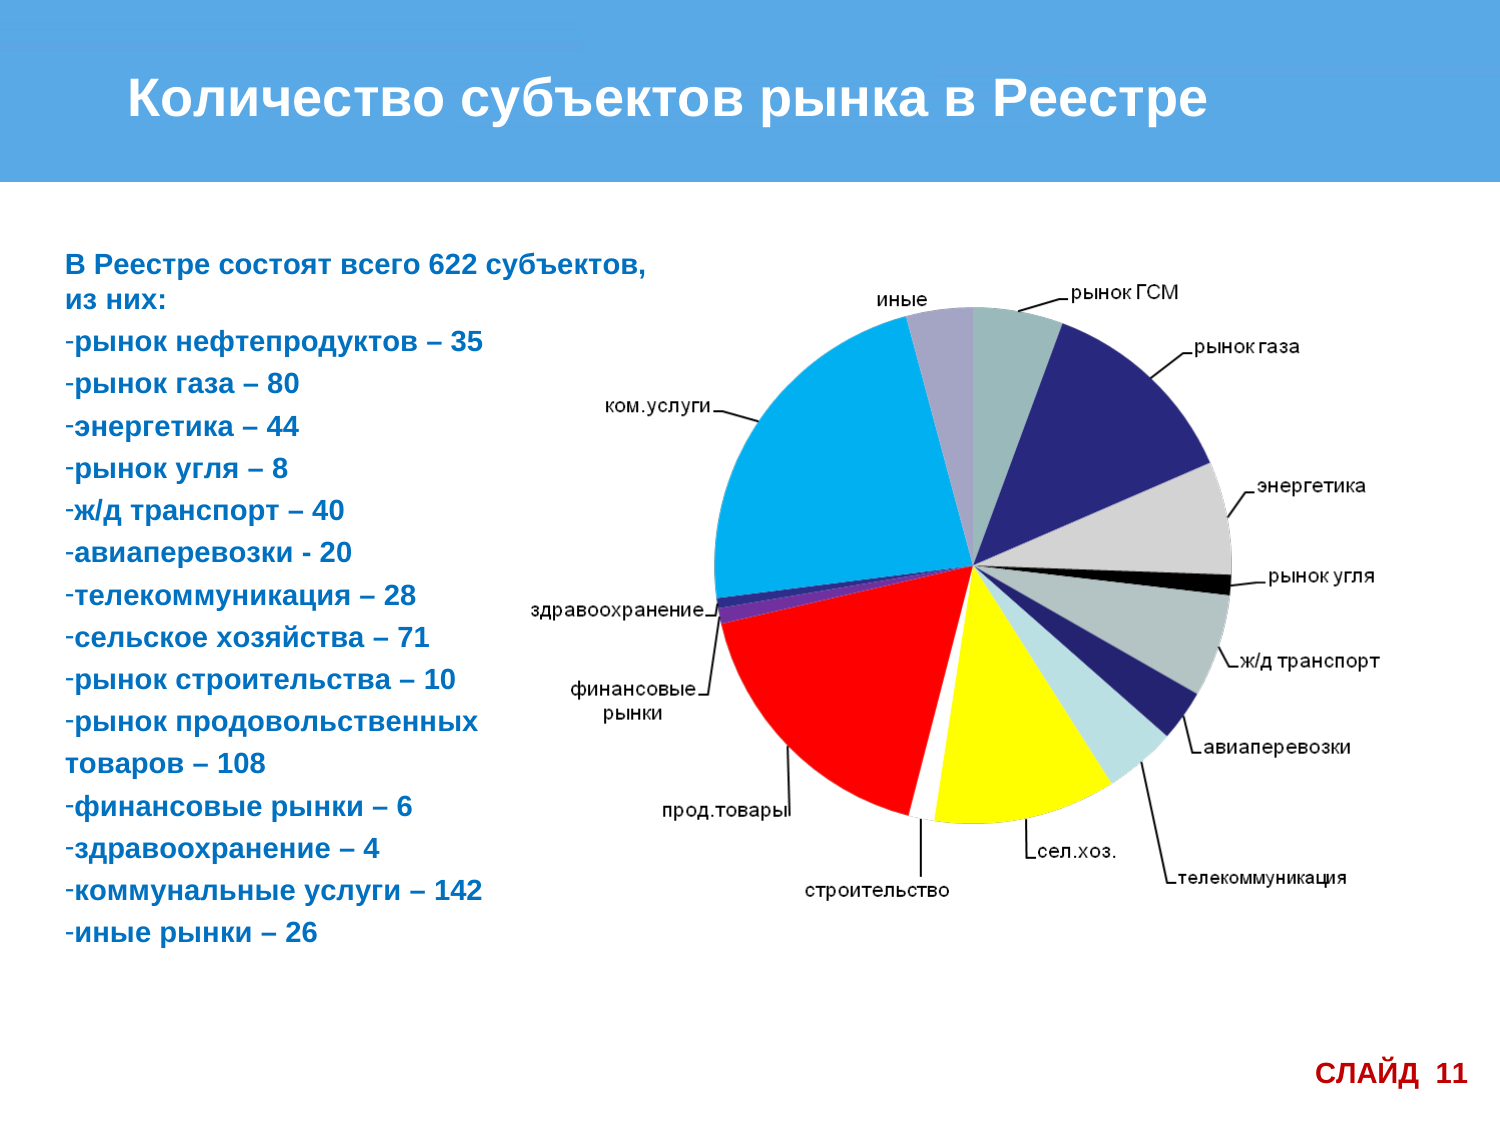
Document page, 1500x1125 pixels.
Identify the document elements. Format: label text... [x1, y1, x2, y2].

picture [0, 0, 1500, 1026]
text_box СЛАЙД 11 [1301, 1050, 1483, 1098]
text_box В Реестре состоят всего 622 субъектов, из них: рынок нефтепродуктов – 35 рынок газа – 80 энергетика – 44 рынок угля – 8 ж/д транспорт – 40 авиаперевозки - 20 телекоммуникация – 28 сельское хозяйства – 71 рынок строительства – 10 рынок продовольственных товаров – 108 финансовые рынки – 6 здравоохранение – 4 коммунальные услуги – 142 иные рынки – 26 [50, 237, 675, 1050]
